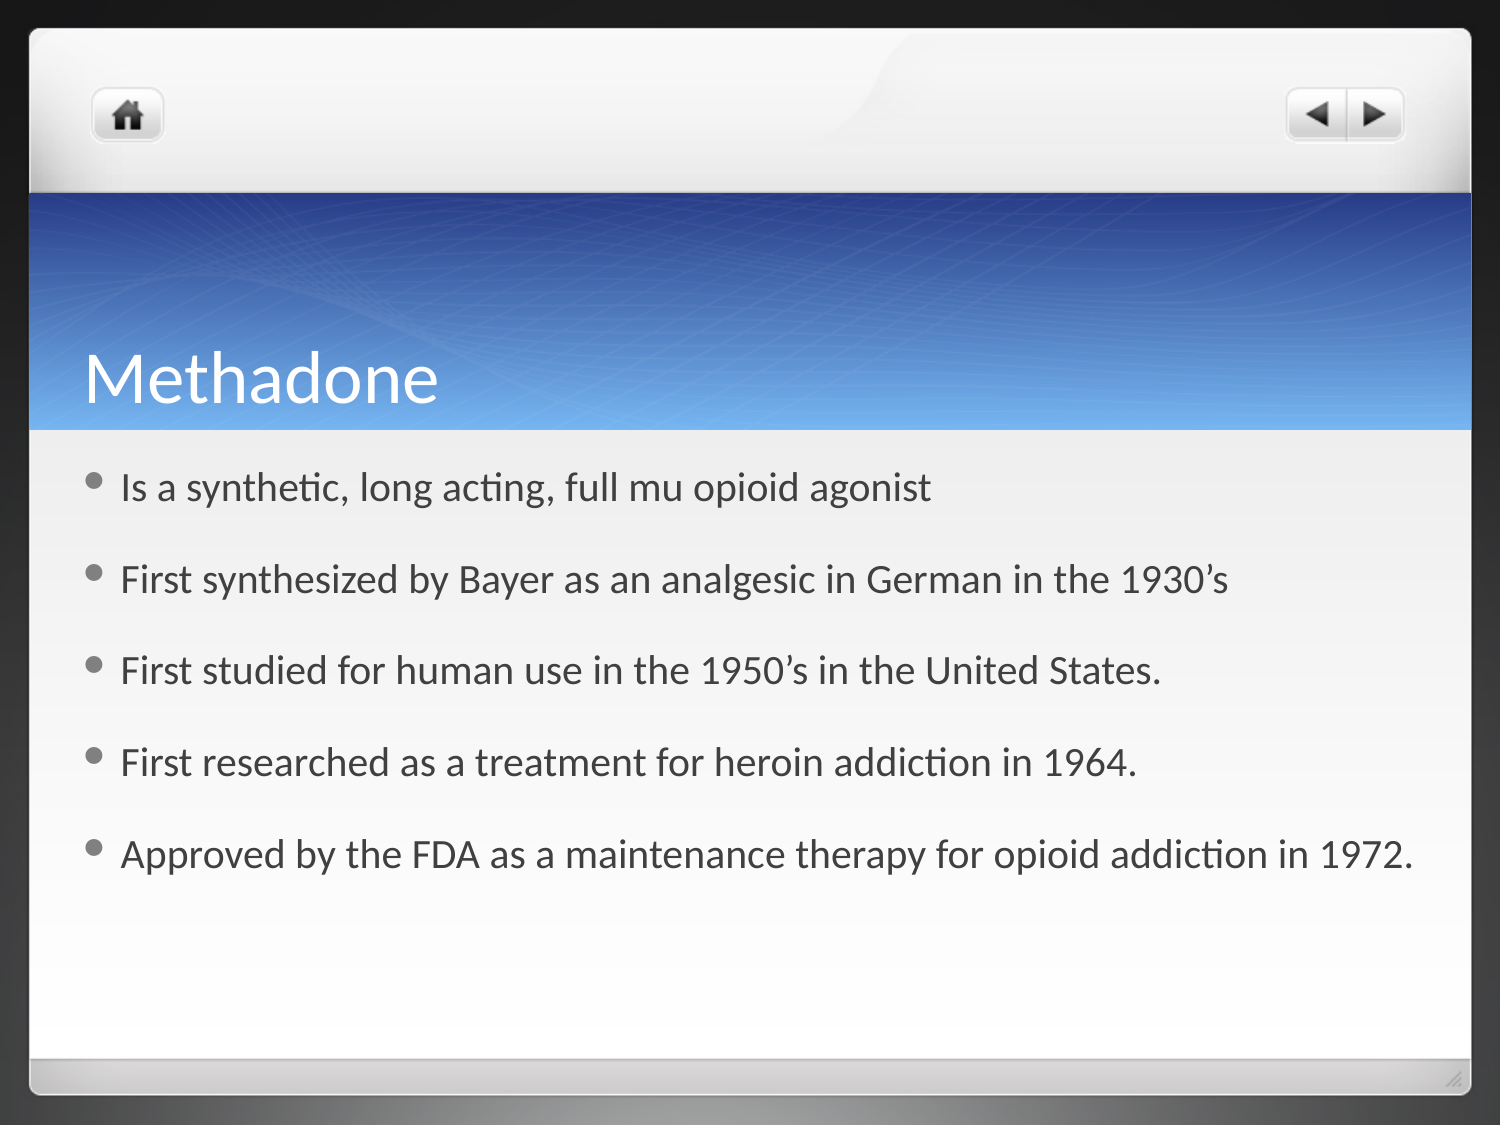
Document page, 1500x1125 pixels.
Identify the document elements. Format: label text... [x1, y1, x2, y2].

picture [0, 0, 1500, 1125]
list Is a synthetic, long acting, full mu opioid agonist First synthesized by Bayer as an analgesic in German in the 1930’s First studied for human use in the 1950’s in the United States. First researched as a treatment for heroin addiction in 1964. Approved by the FDA as a maintenance therapy for opioid addiction in 1972. [68, 452, 1432, 1025]
title Methadone [68, 238, 1432, 427]
